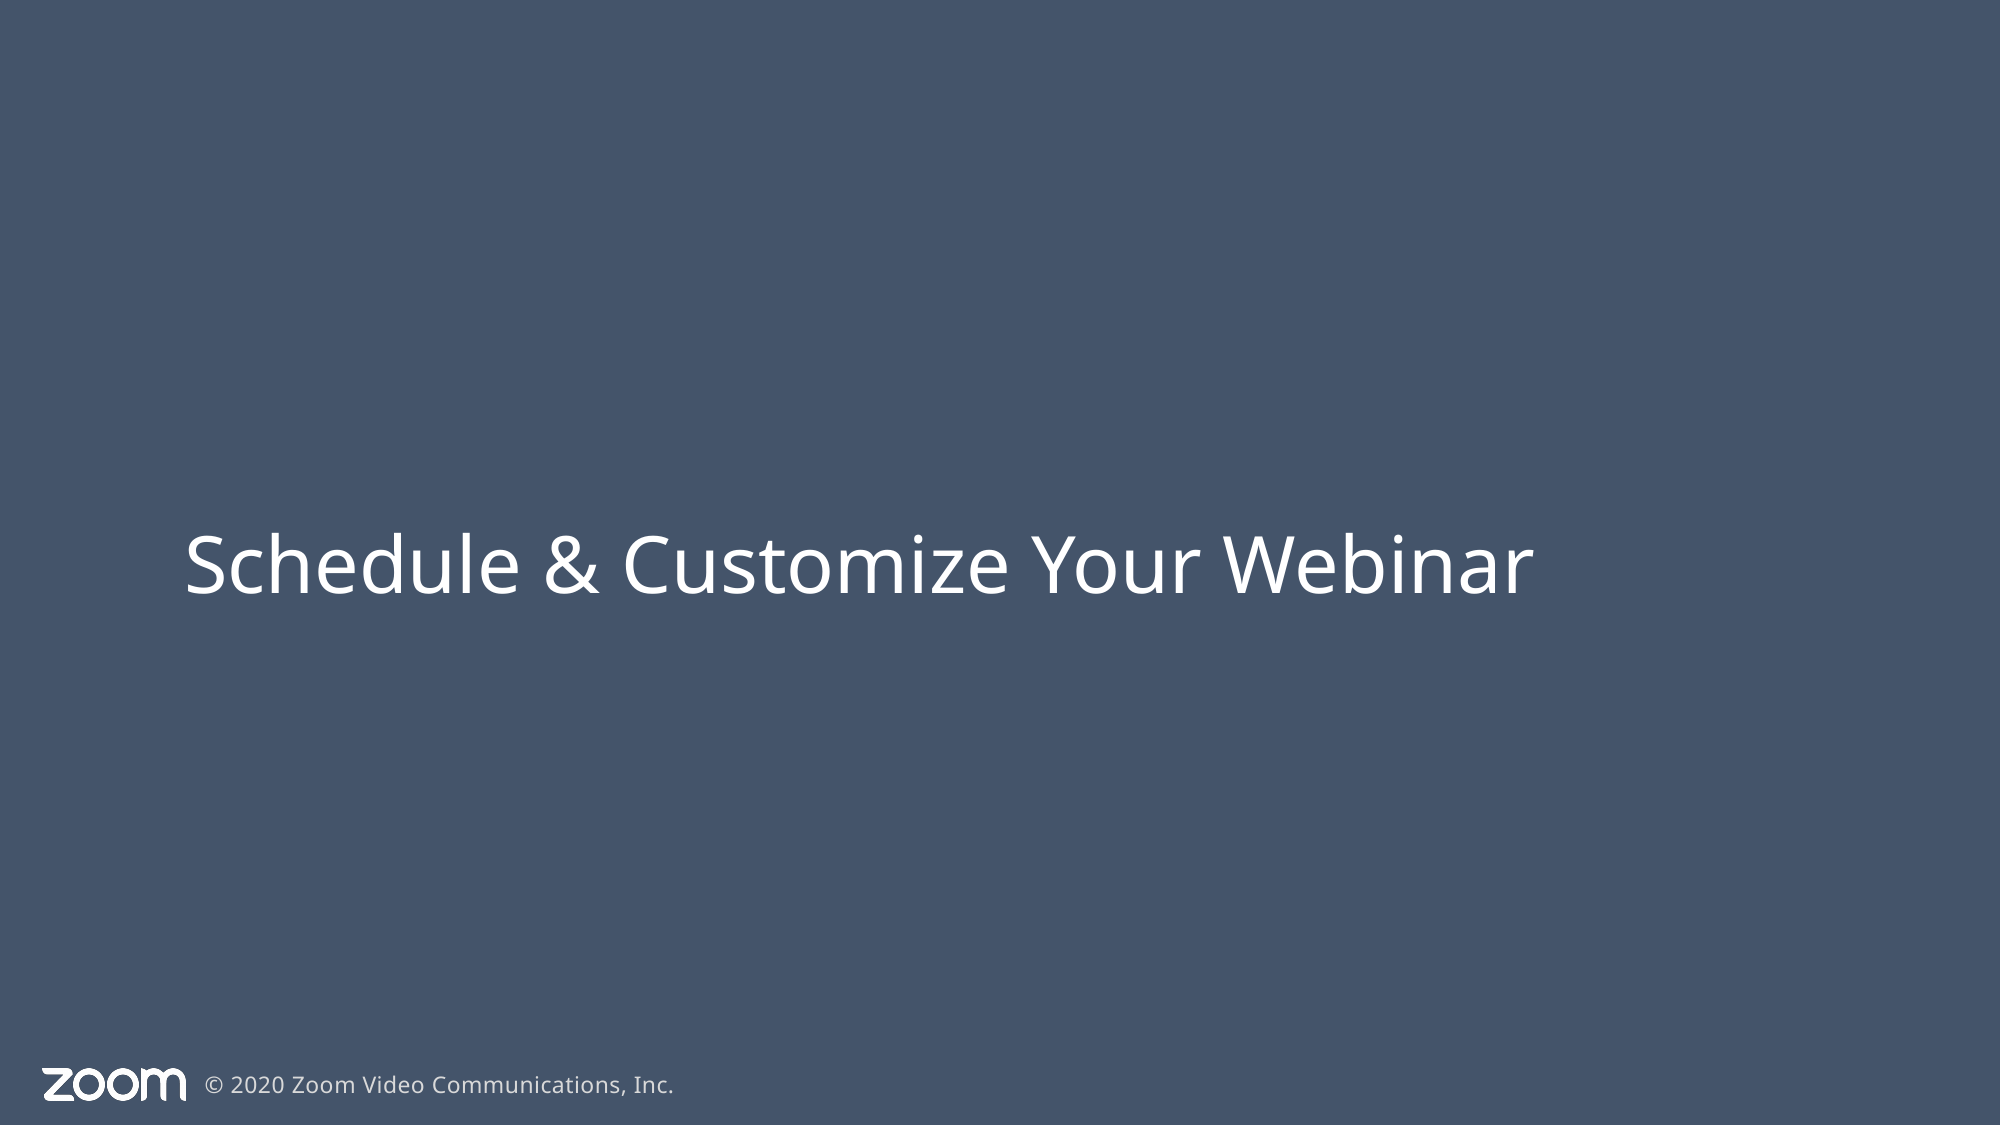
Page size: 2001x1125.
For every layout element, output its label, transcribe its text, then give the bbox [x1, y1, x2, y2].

picture [42, 1068, 186, 1101]
text_box Schedule & Customize Your Webinar [169, 506, 1551, 617]
